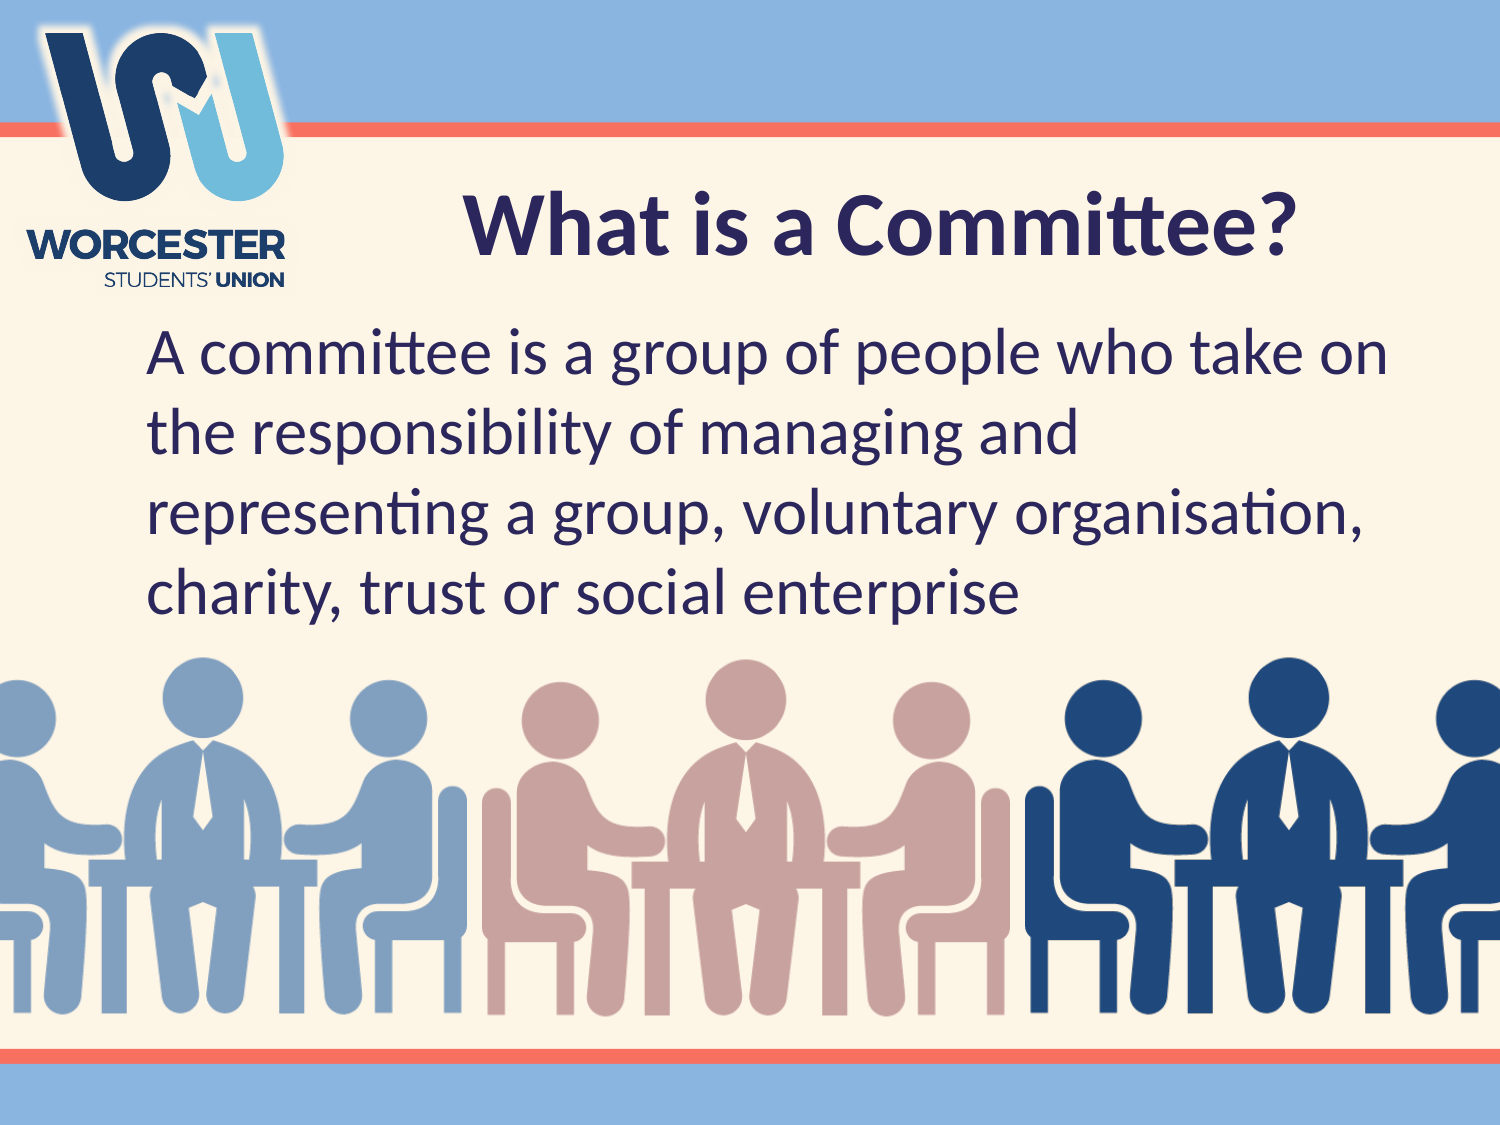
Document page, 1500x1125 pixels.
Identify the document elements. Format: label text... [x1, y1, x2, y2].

picture [482, 574, 1010, 1102]
picture [1024, 572, 1500, 1101]
list A committee is a group of people who take on the responsibility of managing and representing a group, voluntary organisation, charity, trust or social enterprise [75, 300, 1425, 927]
picture [26, 33, 285, 287]
picture [0, 572, 467, 1101]
title What is a Committee? [338, 125, 1425, 300]
